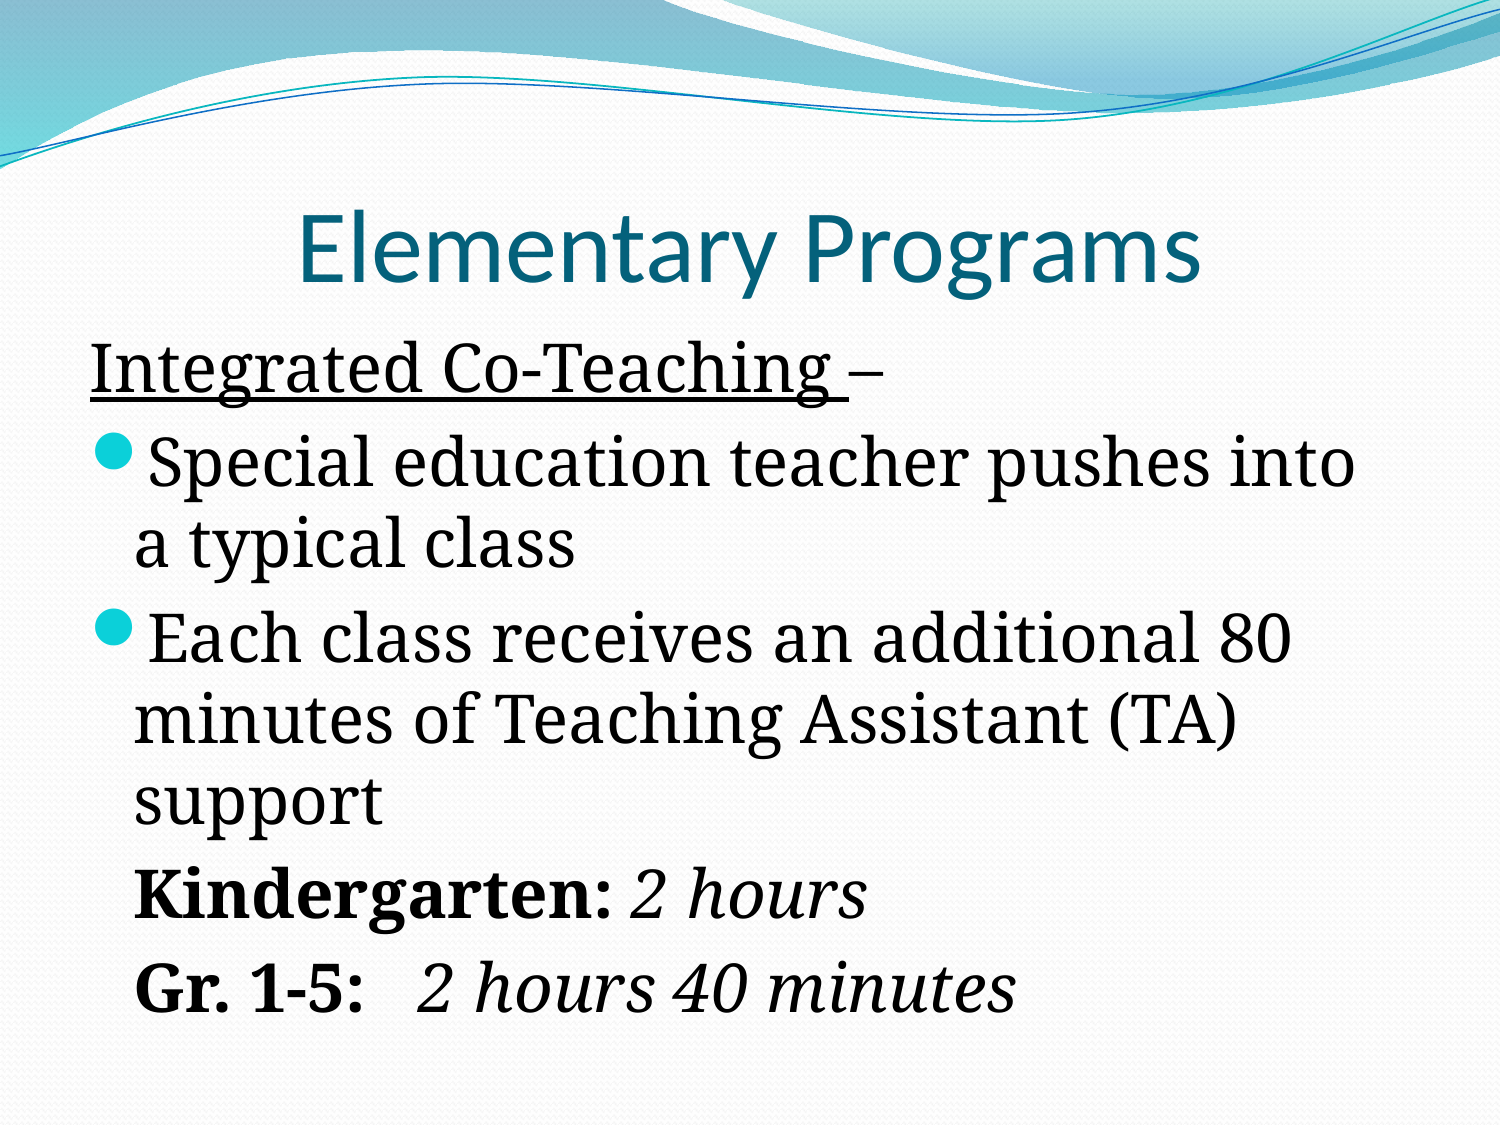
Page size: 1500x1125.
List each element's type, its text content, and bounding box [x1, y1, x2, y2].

title Elementary Programs [75, 115, 1425, 303]
list Integrated Co-Teaching – Special education teacher pushes into a typical class Each class receives an additional 80 minutes of Teaching Assistant (TA) support Kindergarten: 2 hours Gr. 1-5: 2 hours 40 minutes [75, 317, 1425, 1038]
